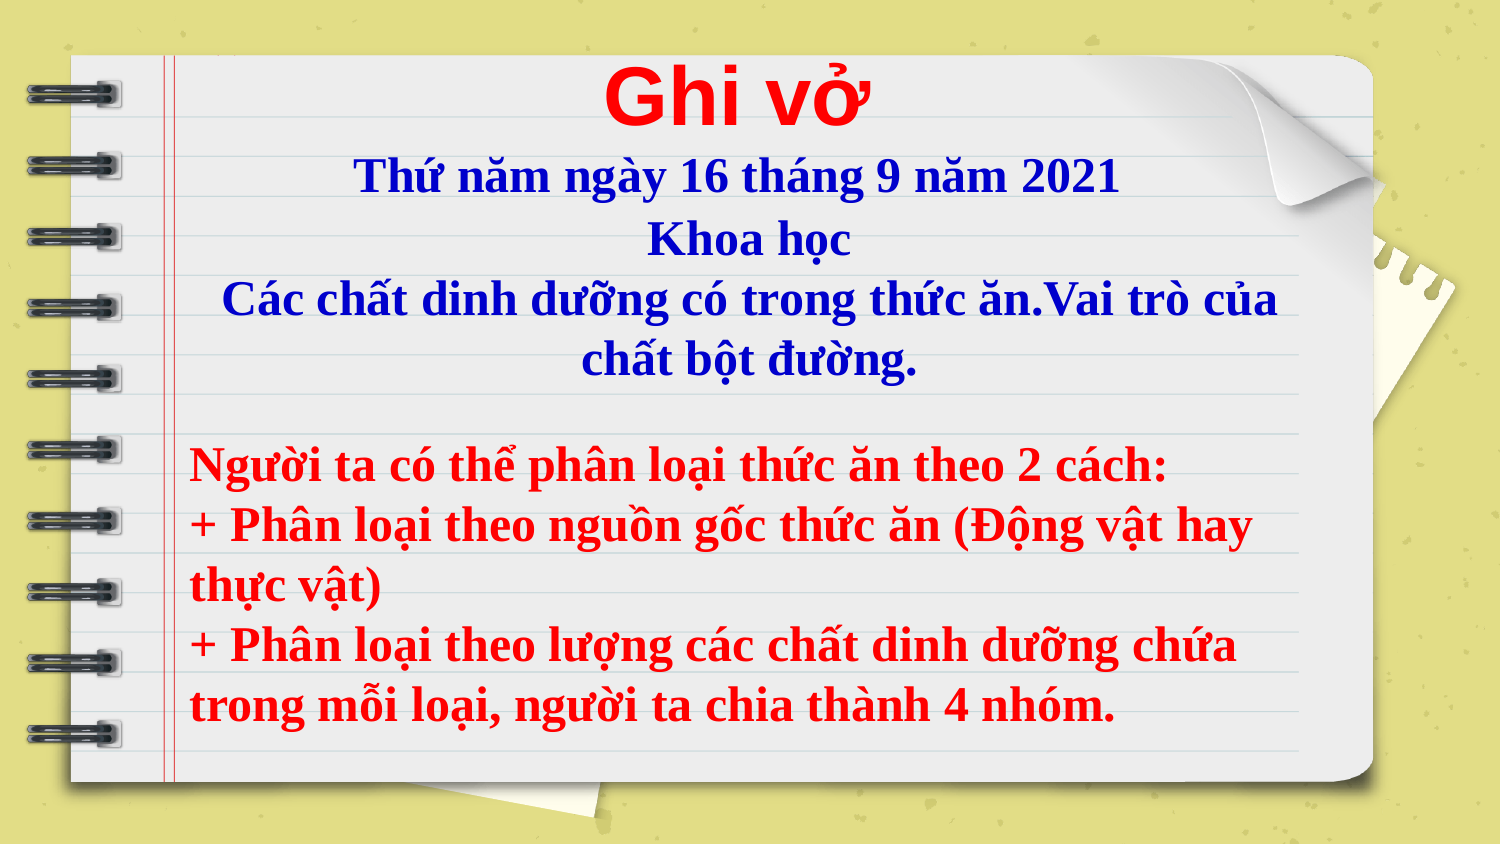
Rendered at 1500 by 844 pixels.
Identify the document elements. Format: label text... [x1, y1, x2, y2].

picture [21, 22, 1500, 822]
text_box Khoa học Các chất dinh dưỡng có trong thức ăn.Vai trò của chất bột đường. [174, 197, 1325, 393]
text_box Người ta có thể phân loại thức ăn theo 2 cách: + Phân loại theo nguồn gốc thức ăn (Động vật hay thực vật) + Phân loại theo lượng các chất dinh dưỡng chứa trong mỗi loại, người ta chia thành 4 nhóm. [174, 423, 1350, 739]
text_box Ghi vở [588, 34, 887, 134]
text_box Thứ năm ngày 16 tháng 9 năm 2021 [162, 134, 1313, 210]
